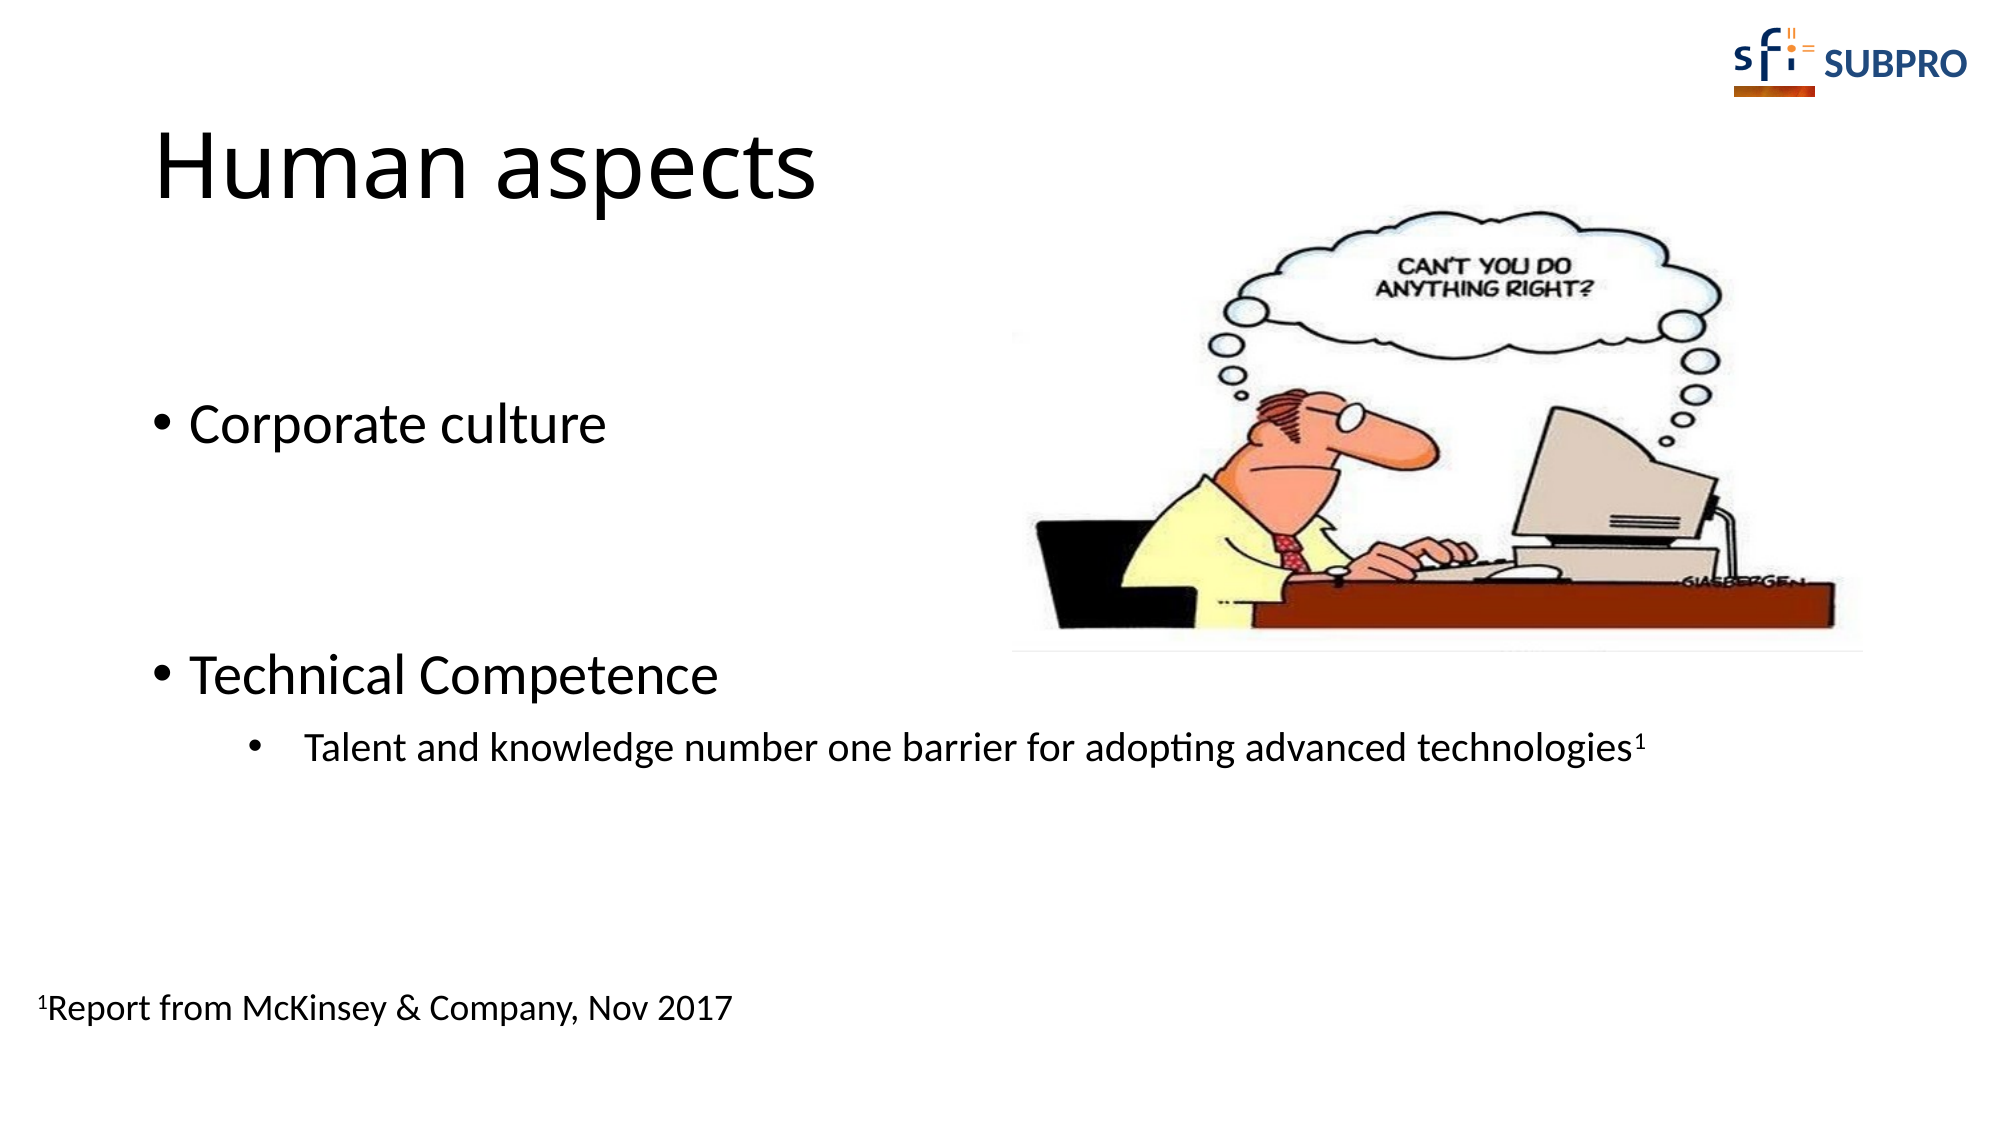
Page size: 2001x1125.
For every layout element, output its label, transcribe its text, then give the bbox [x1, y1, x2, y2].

text_box 1Report from McKinsey & Company, Nov 2017 [22, 975, 758, 1036]
picture [1012, 173, 1863, 652]
text_box SUBPRO [1815, 28, 1984, 93]
picture [1734, 25, 1815, 97]
title Human aspects [137, 59, 1863, 278]
text_box Talent and knowledge number one barrier for adopting advanced technologies1 [233, 712, 1863, 838]
list Corporate culture Technical Competence [137, 295, 1863, 1009]
